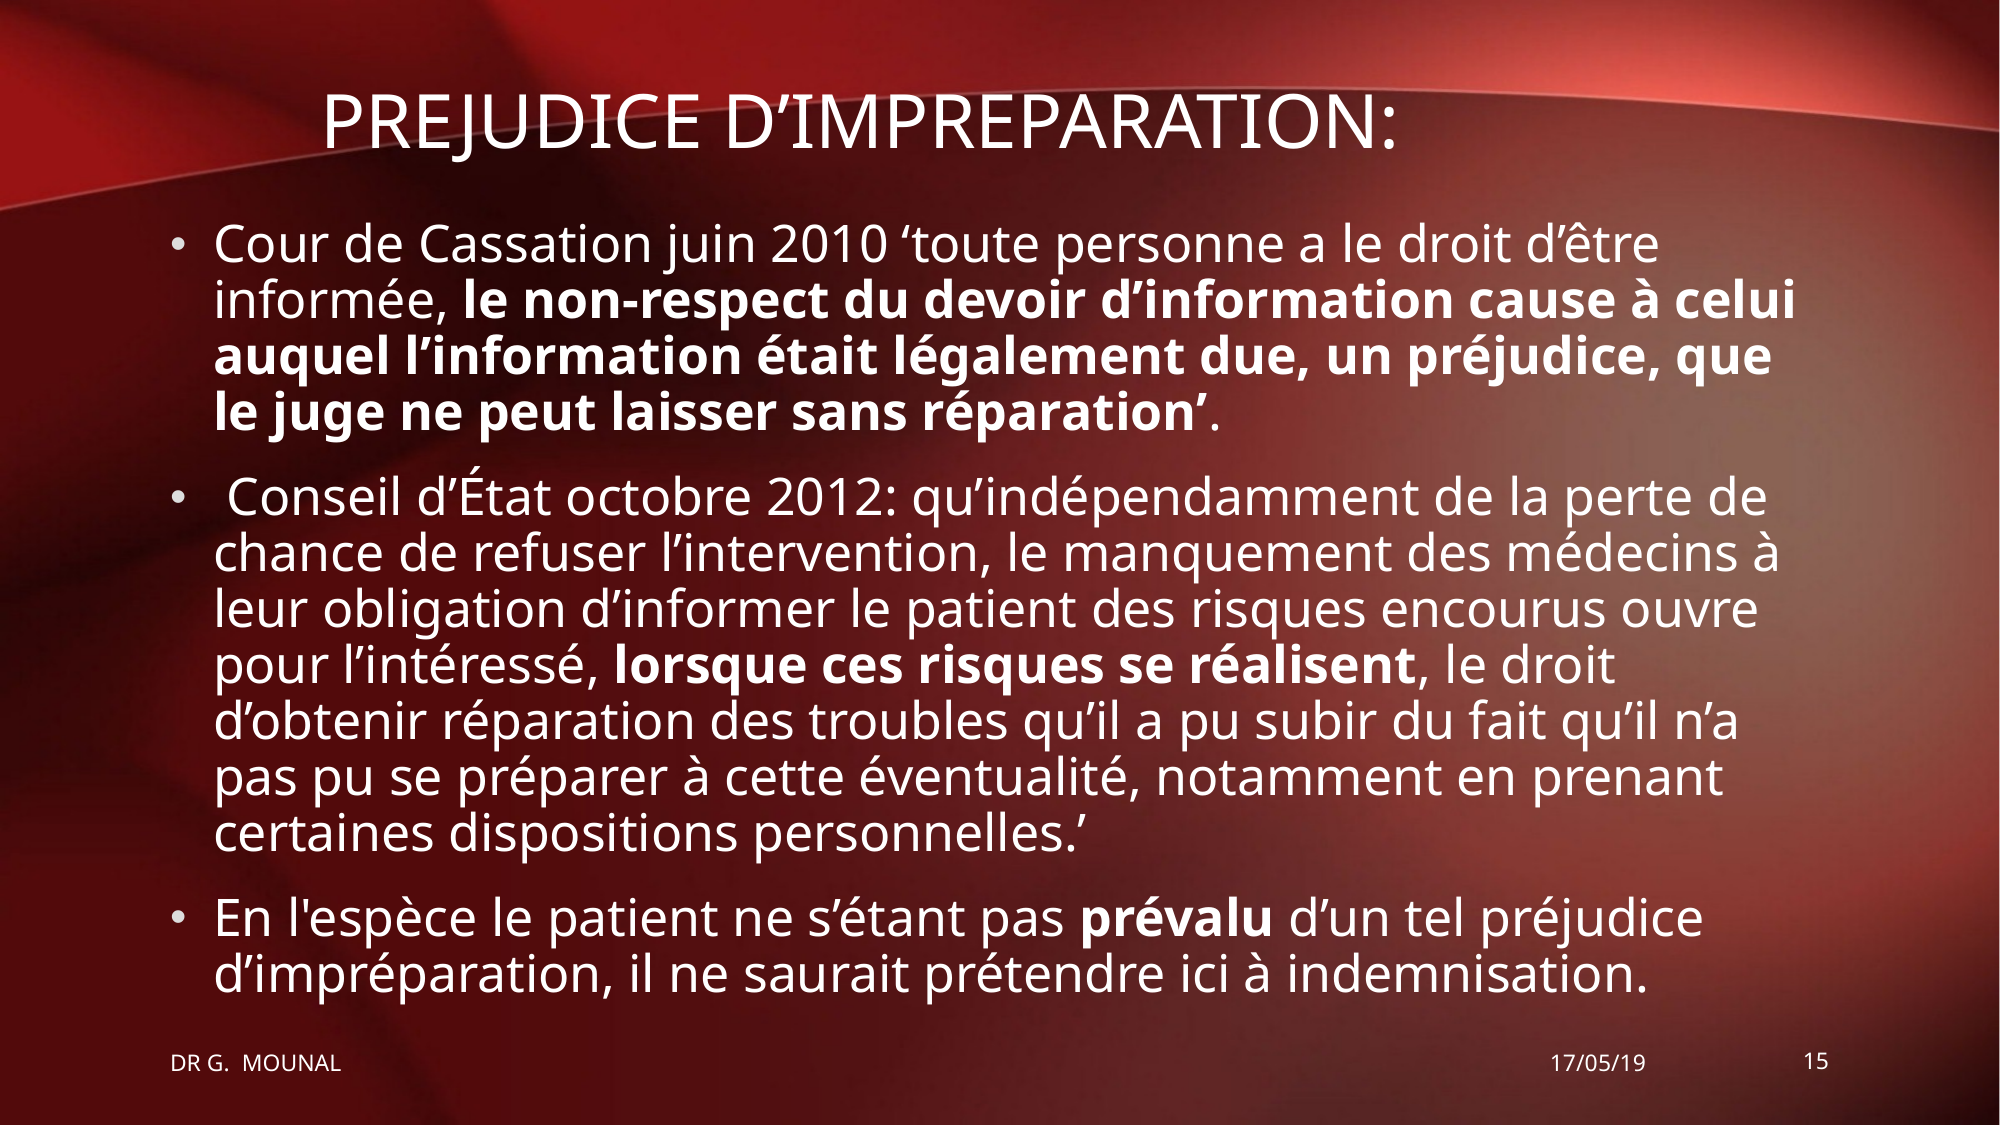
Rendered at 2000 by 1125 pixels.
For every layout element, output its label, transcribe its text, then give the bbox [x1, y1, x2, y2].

footer DR G. MOUNAL [149, 1045, 1367, 1078]
slide_number 15 [1712, 1045, 1850, 1078]
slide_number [1432, 1045, 1667, 1078]
picture [0, 0, 2000, 1125]
list Cour de Cassation juin 2010 ‘toute personne a le droit d’être informée, le non-respect du devoir d’information cause à celui auquel l’information était légalement due, un préjudice, que le juge ne peut laisser sans réparation’. Conseil d’État octobre 2012: qu’indépendamment de la perte de chance de refuser l’intervention, le manquement des médecins à leur obligation d’informer le patient des risques encourus ouvre pour l’intéressé, lorsque ces risques se réalisent, le droit d’obtenir réparation des troubles qu’il a pu subir du fait qu’il n’a pas pu se préparer à cette éventualité, notamment en prenant certaines dispositions personnelles.’ En l'espèce le patient ne s’étant pas prévalu d’un tel préjudice d’impréparation, il ne saurait prétendre ici à indemnisation. [149, 208, 1850, 1030]
title PREJUDICE D’IMPREPARATION: [149, 30, 1850, 173]
